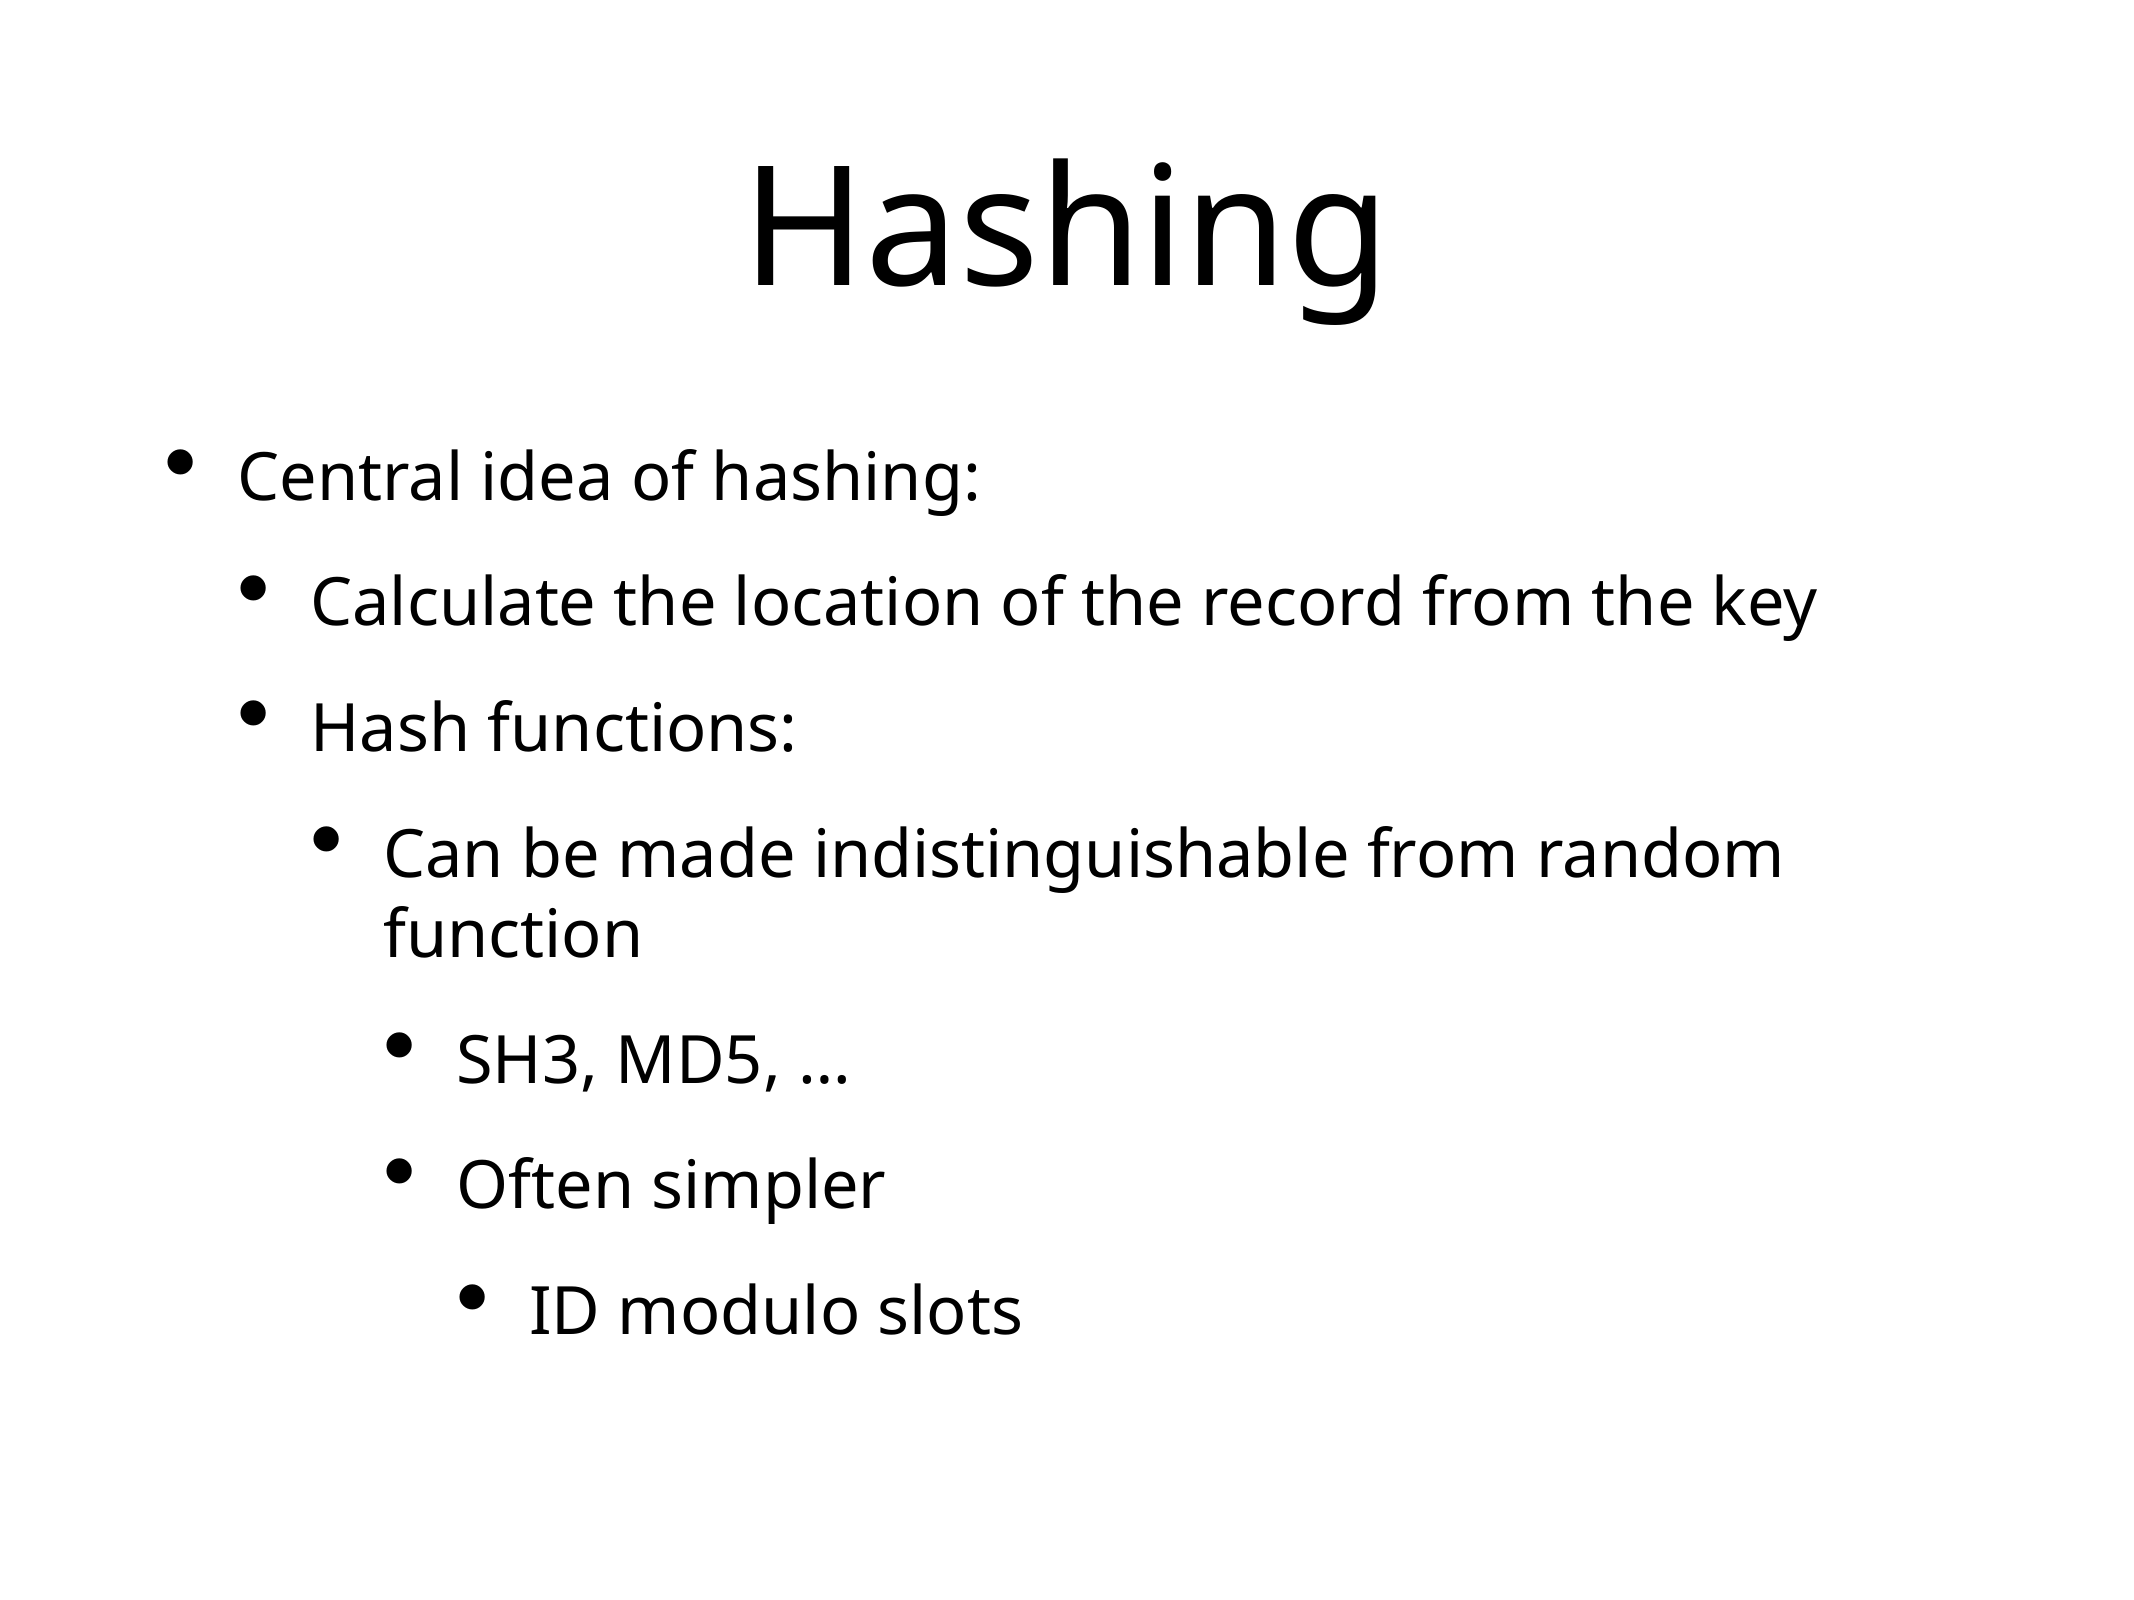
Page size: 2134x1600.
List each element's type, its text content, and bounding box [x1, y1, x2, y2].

list Central idea of hashing: Calculate the location of the record from the key Hash functions: Can be made indistinguishable from random function SH3, MD5, … Often simpler ID modulo slots [155, 424, 1978, 1457]
title Hashing [155, 41, 1978, 397]
